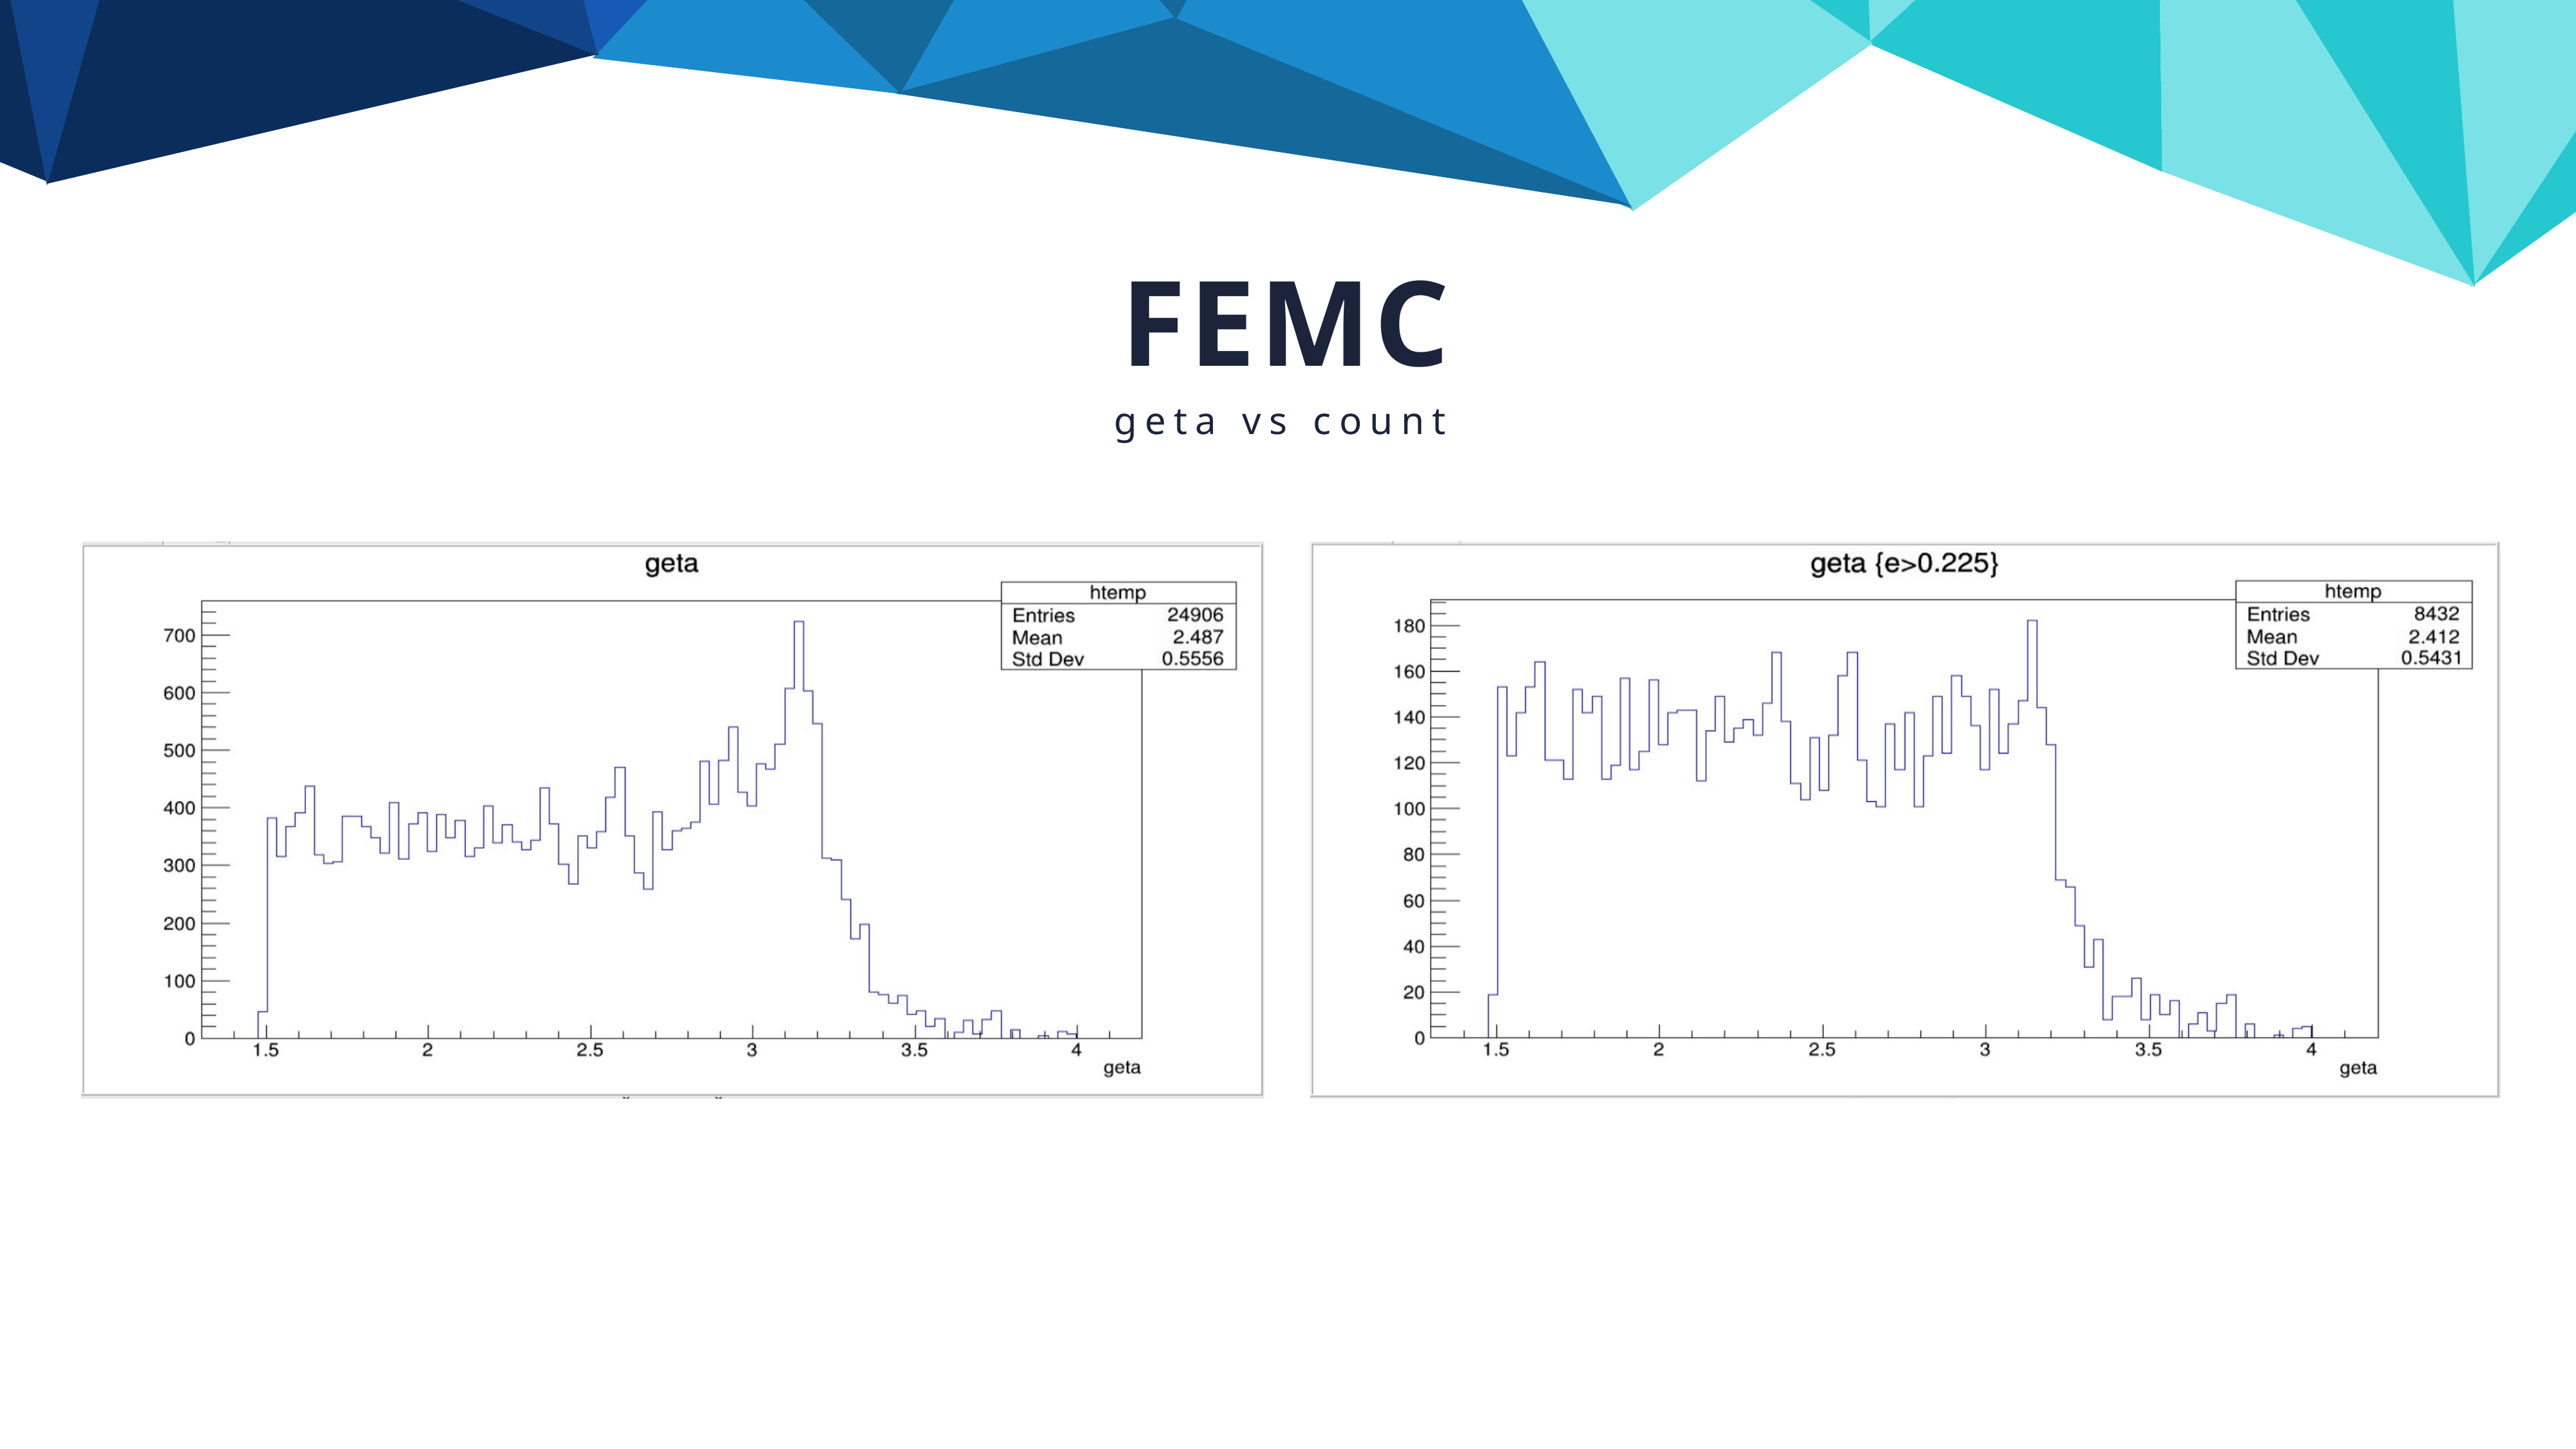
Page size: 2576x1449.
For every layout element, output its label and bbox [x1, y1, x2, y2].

picture [1309, 541, 2501, 1099]
text_box [1087, 295, 1484, 448]
text_box [0, 0, 2576, 288]
picture [81, 542, 1264, 1099]
